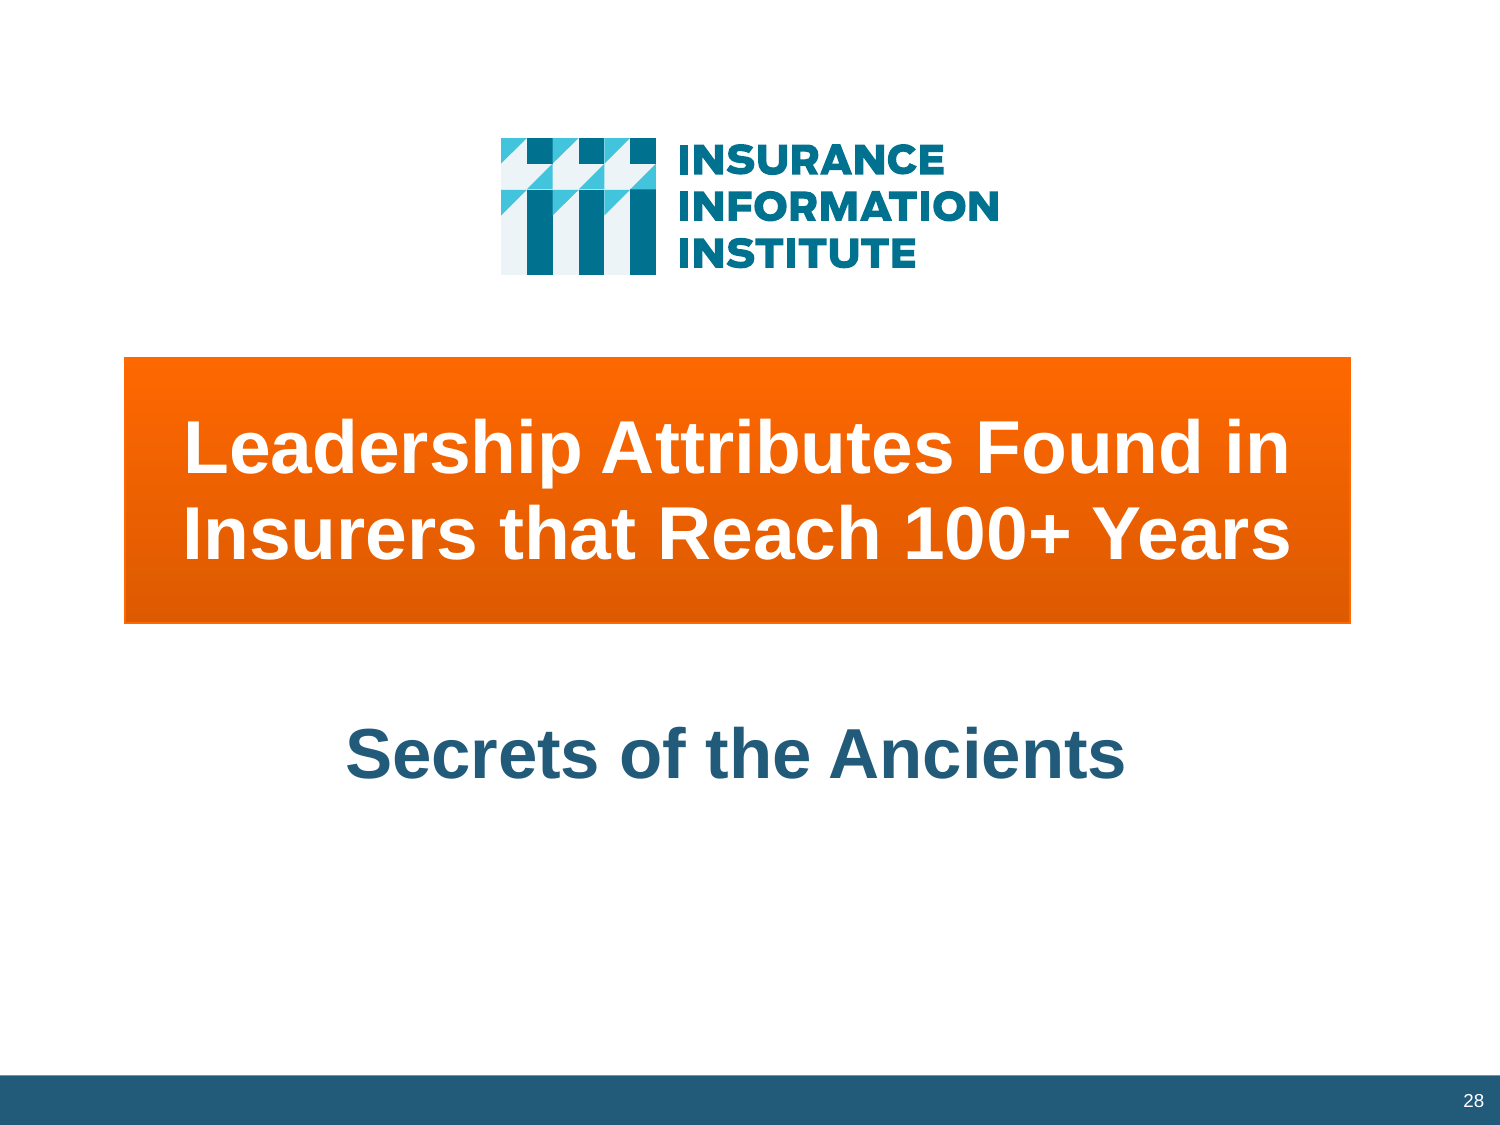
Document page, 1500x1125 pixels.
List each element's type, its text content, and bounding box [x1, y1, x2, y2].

picture [500, 137, 998, 275]
text_box 28 [1410, 1091, 1485, 1111]
text_box [0, 1075, 1500, 1125]
text_box Secrets of the Ancients [52, 709, 1421, 801]
text_box Leadership Attributes Found in Insurers that Reach 100+ Years [125, 358, 1351, 624]
